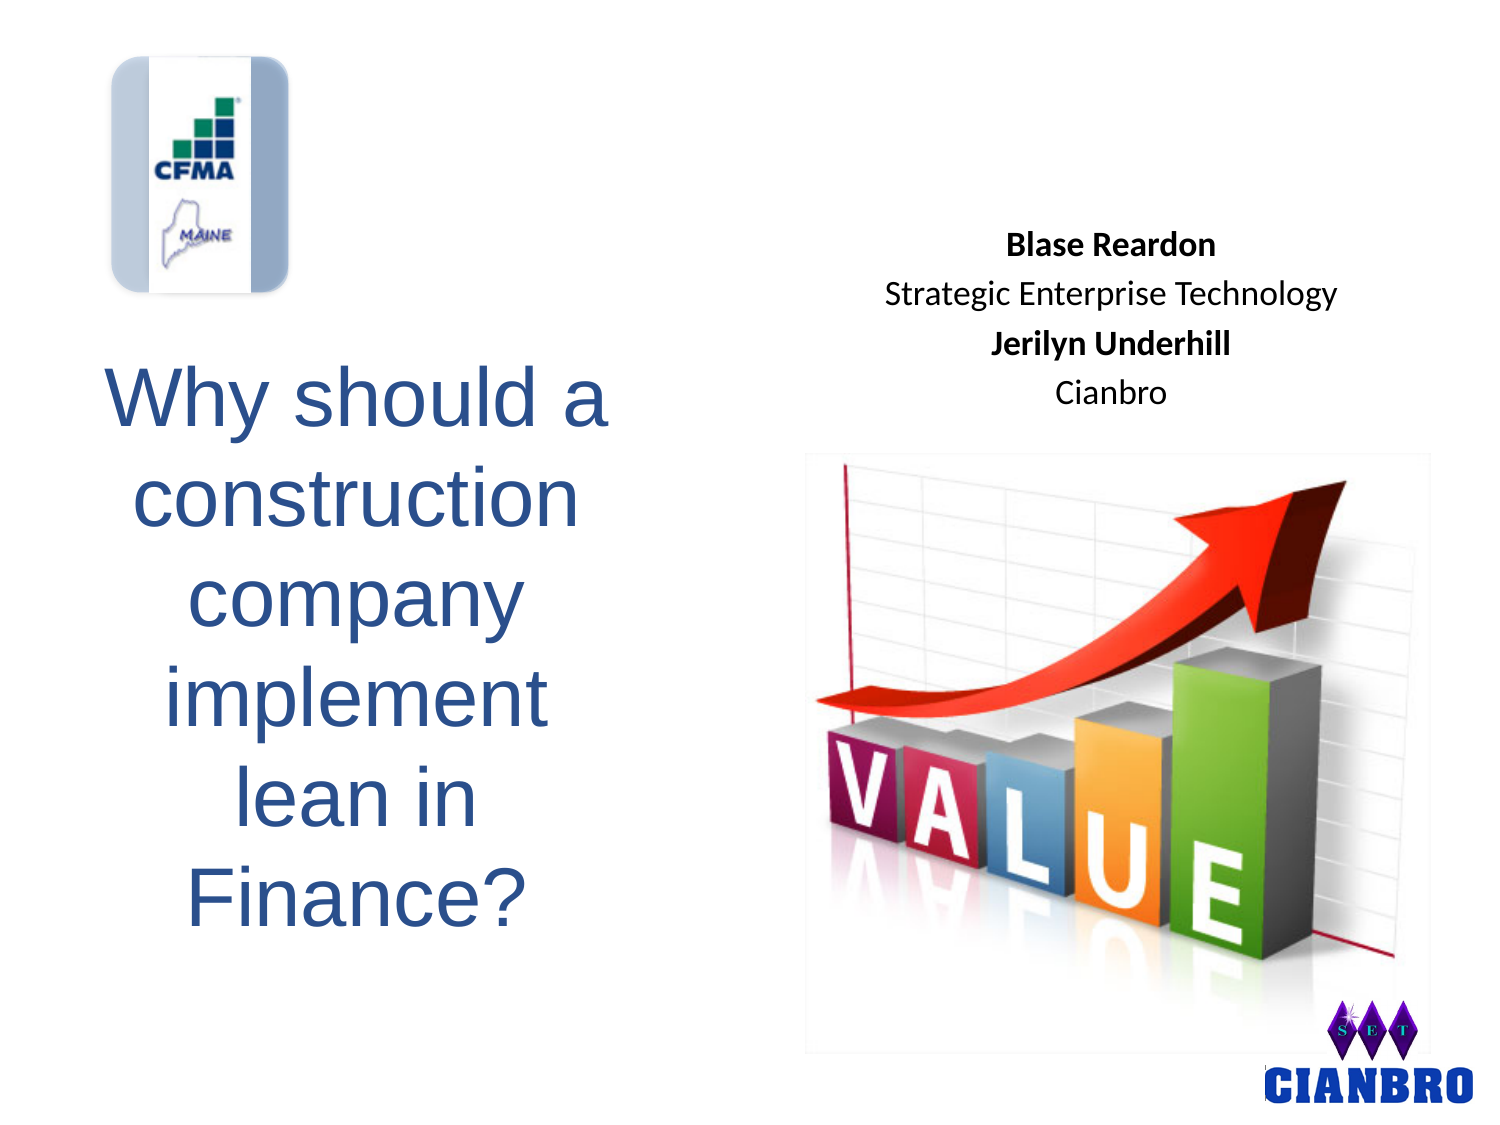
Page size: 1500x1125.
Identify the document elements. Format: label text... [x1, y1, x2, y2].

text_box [1265, 1000, 1481, 1104]
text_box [111, 56, 289, 293]
subtitle Blase Reardon Strategic Enterprise Technology Jerilyn Underhill Cianbro [805, 213, 1418, 421]
picture [805, 452, 1431, 1054]
text_box Why should a construction company implement lean in Finance? [60, 335, 653, 950]
